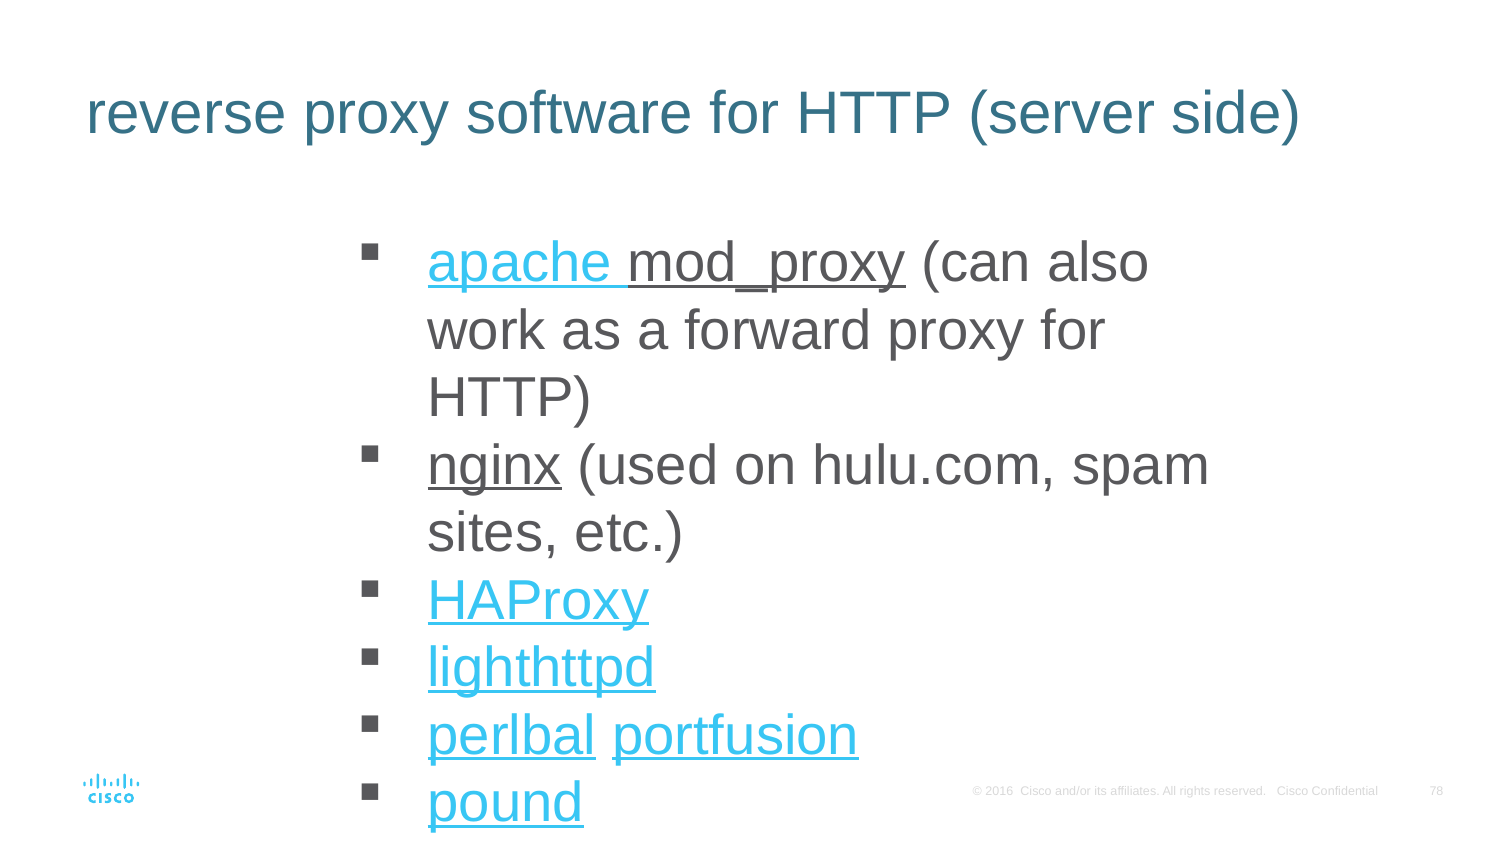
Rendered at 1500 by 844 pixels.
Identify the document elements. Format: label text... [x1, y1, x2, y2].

title reverse proxy software for HTTP (server side) [71, 55, 1441, 176]
text_box apache mod_proxy (can also work as a forward proxy for HTTP) nginx (used on hulu.com, spam sites, etc.) HAProxy lighthttpd perlbal portfusion pound varnish cache [342, 218, 1247, 844]
